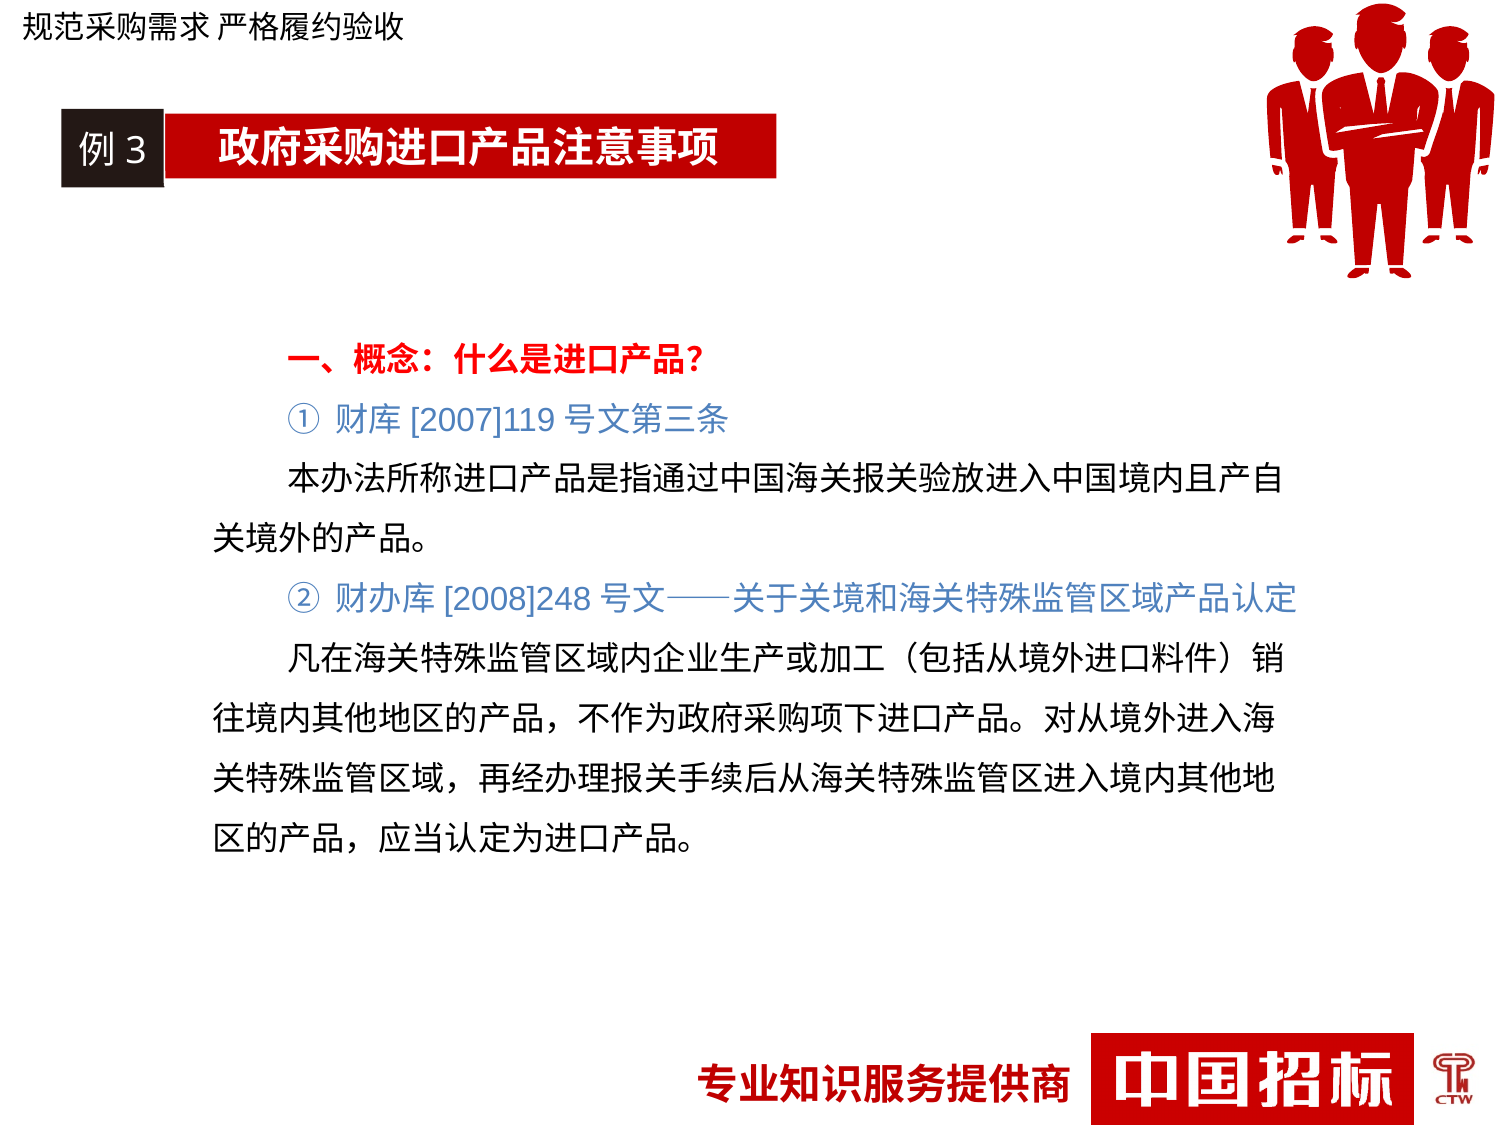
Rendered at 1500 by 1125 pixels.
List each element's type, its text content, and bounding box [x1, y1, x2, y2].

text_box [61, 106, 777, 188]
text_box 一、概念：什么是进口产品？ ① 财库[2007]119号文第三条 本办法所称进口产品是指通过中国海关报关验放进入中国境内且产自关境外的产品。 ② 财办库[2008]248号文——关于关境和海关特殊监管区域产品认定 凡在海关特殊监管区域内企业生产或加工（包括从境外进口料件）销往境内其他地区的产品，不作为政府采购项下进口产品。对从境外进入海关特殊监管区域，再经办理报关手续后从海关特殊监管区进入境内其他地区的产品，应当认定为进口产品。 [197, 310, 1315, 865]
text_box 规范采购需求 严格履约验收 [8, 0, 699, 53]
picture [1091, 1032, 1500, 1125]
